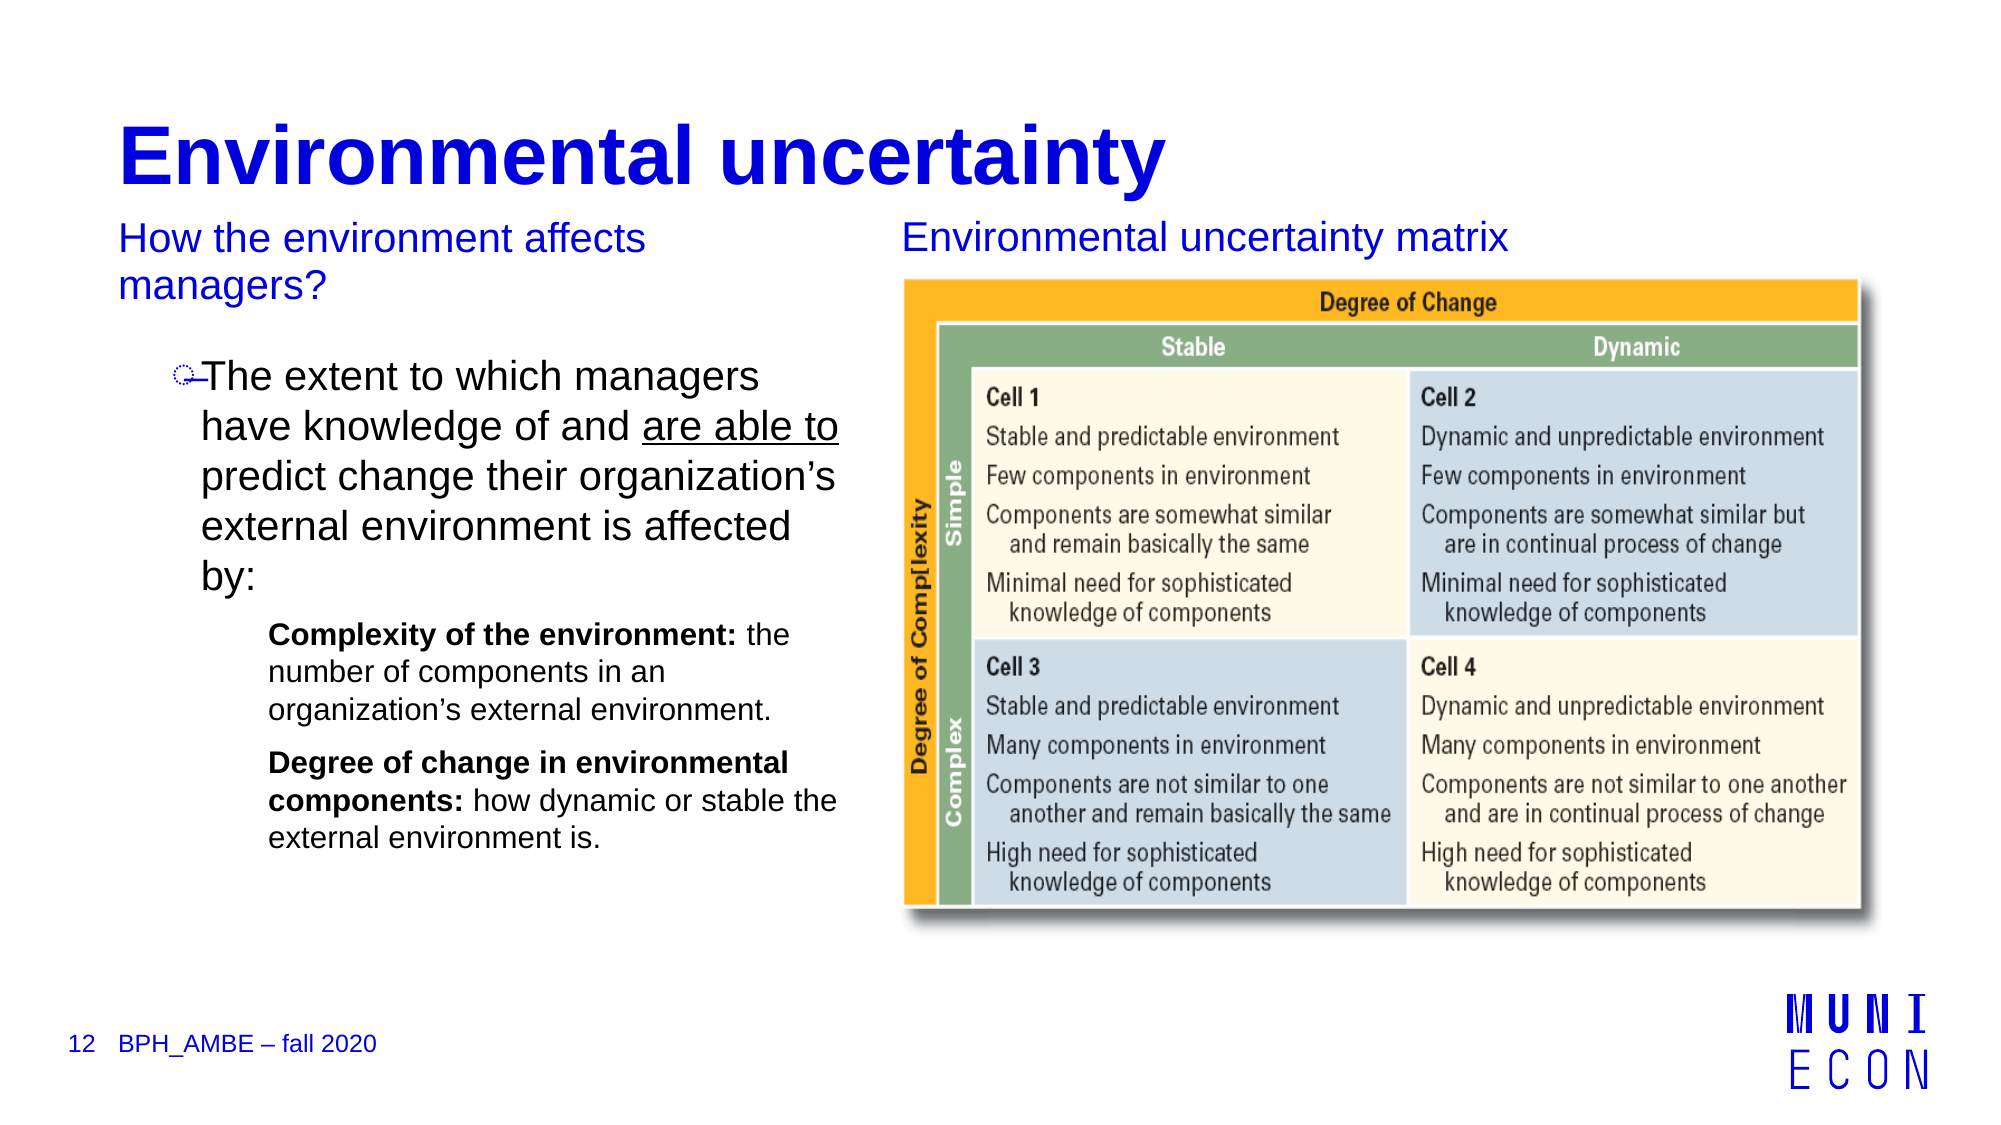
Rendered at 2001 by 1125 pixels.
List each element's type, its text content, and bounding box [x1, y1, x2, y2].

list The extent to which managers have knowledge of and are able to predict change their organization’s external environment is affected by: Complexity of the environment: the number of components in an organization’s external environment. Degree of change in environmental components: how dynamic or stable the external environment is. [118, 277, 849, 957]
list Environmental uncertainty matrix [901, 211, 1882, 257]
footer BPH_AMBE – fall 2020 [118, 1021, 1418, 1063]
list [901, 275, 1882, 937]
list How the environment affects managers? [118, 212, 849, 258]
slide_number 12 [67, 1021, 110, 1063]
title Environmental uncertainty [118, 118, 1883, 193]
